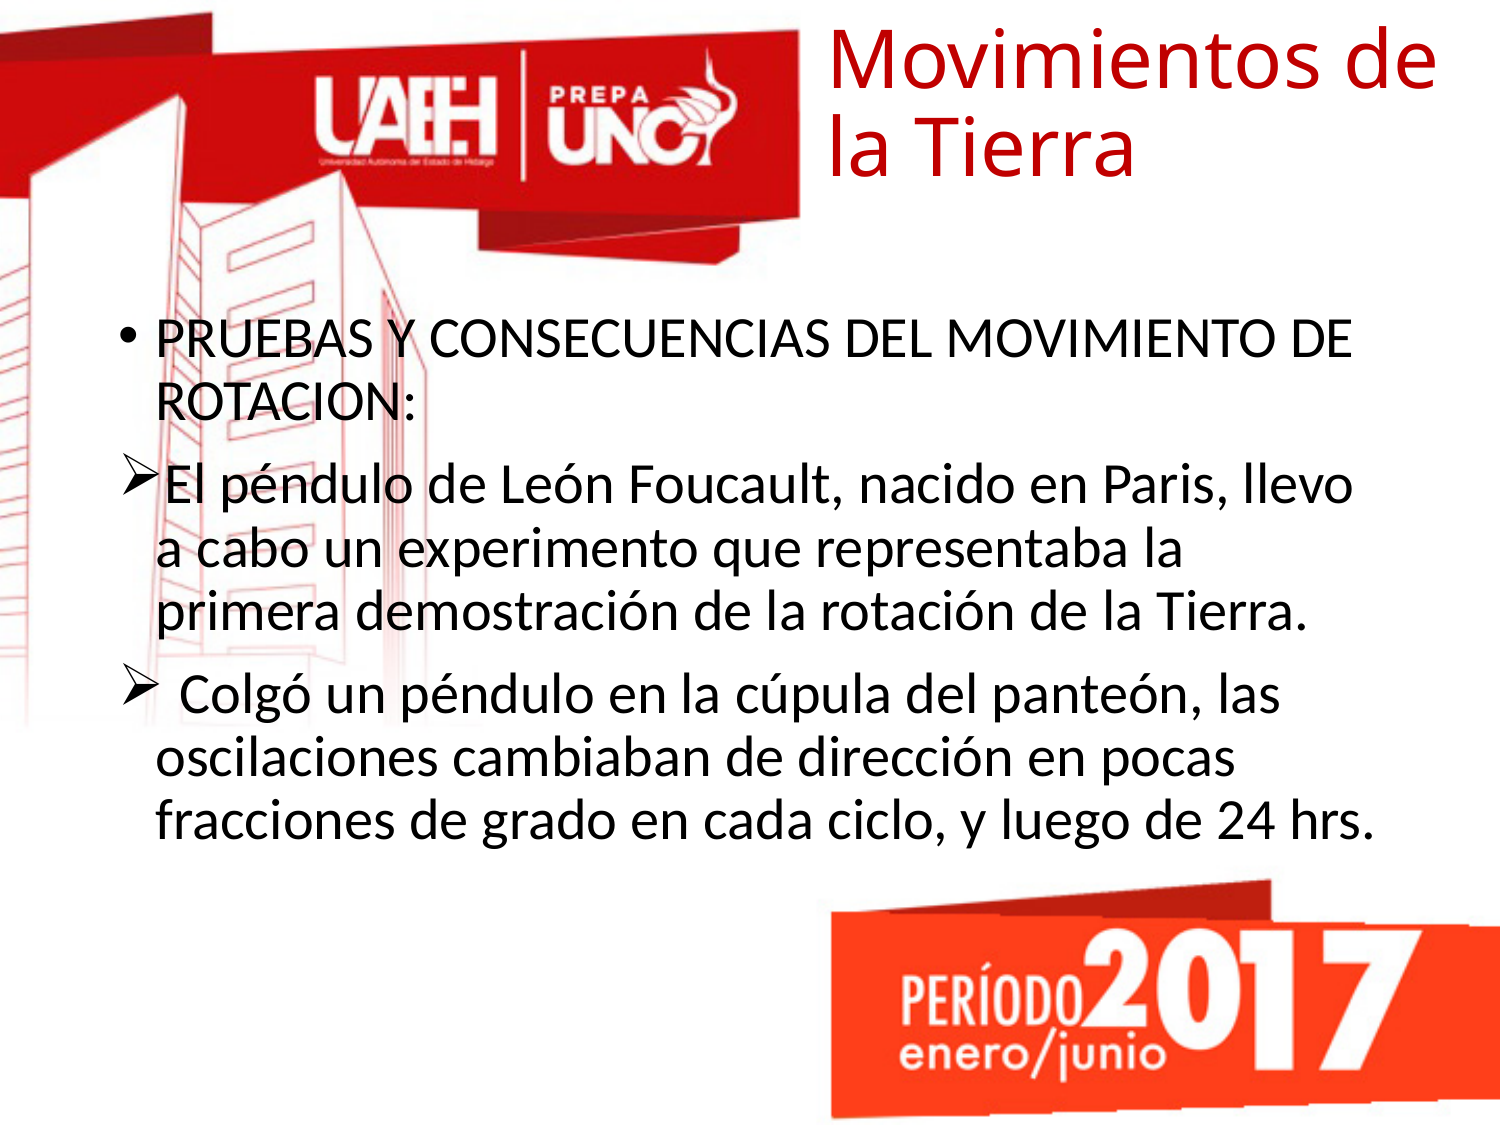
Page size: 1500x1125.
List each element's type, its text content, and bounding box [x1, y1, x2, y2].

list PRUEBAS Y CONSECUENCIAS DEL MOVIMIENTO DE ROTACION: El péndulo de León Foucault, nacido en Paris, llevo a cabo un experimento que representaba la primera demostración de la rotación de la Tierra. Colgó un péndulo en la cúpula del panteón, las oscilaciones cambiaban de dirección en pocas fracciones de grado en cada ciclo, y luego de 24 hrs. [103, 299, 1397, 1014]
picture [0, 0, 1500, 1125]
title Movimientos de la Tierra [811, 10, 1500, 300]
